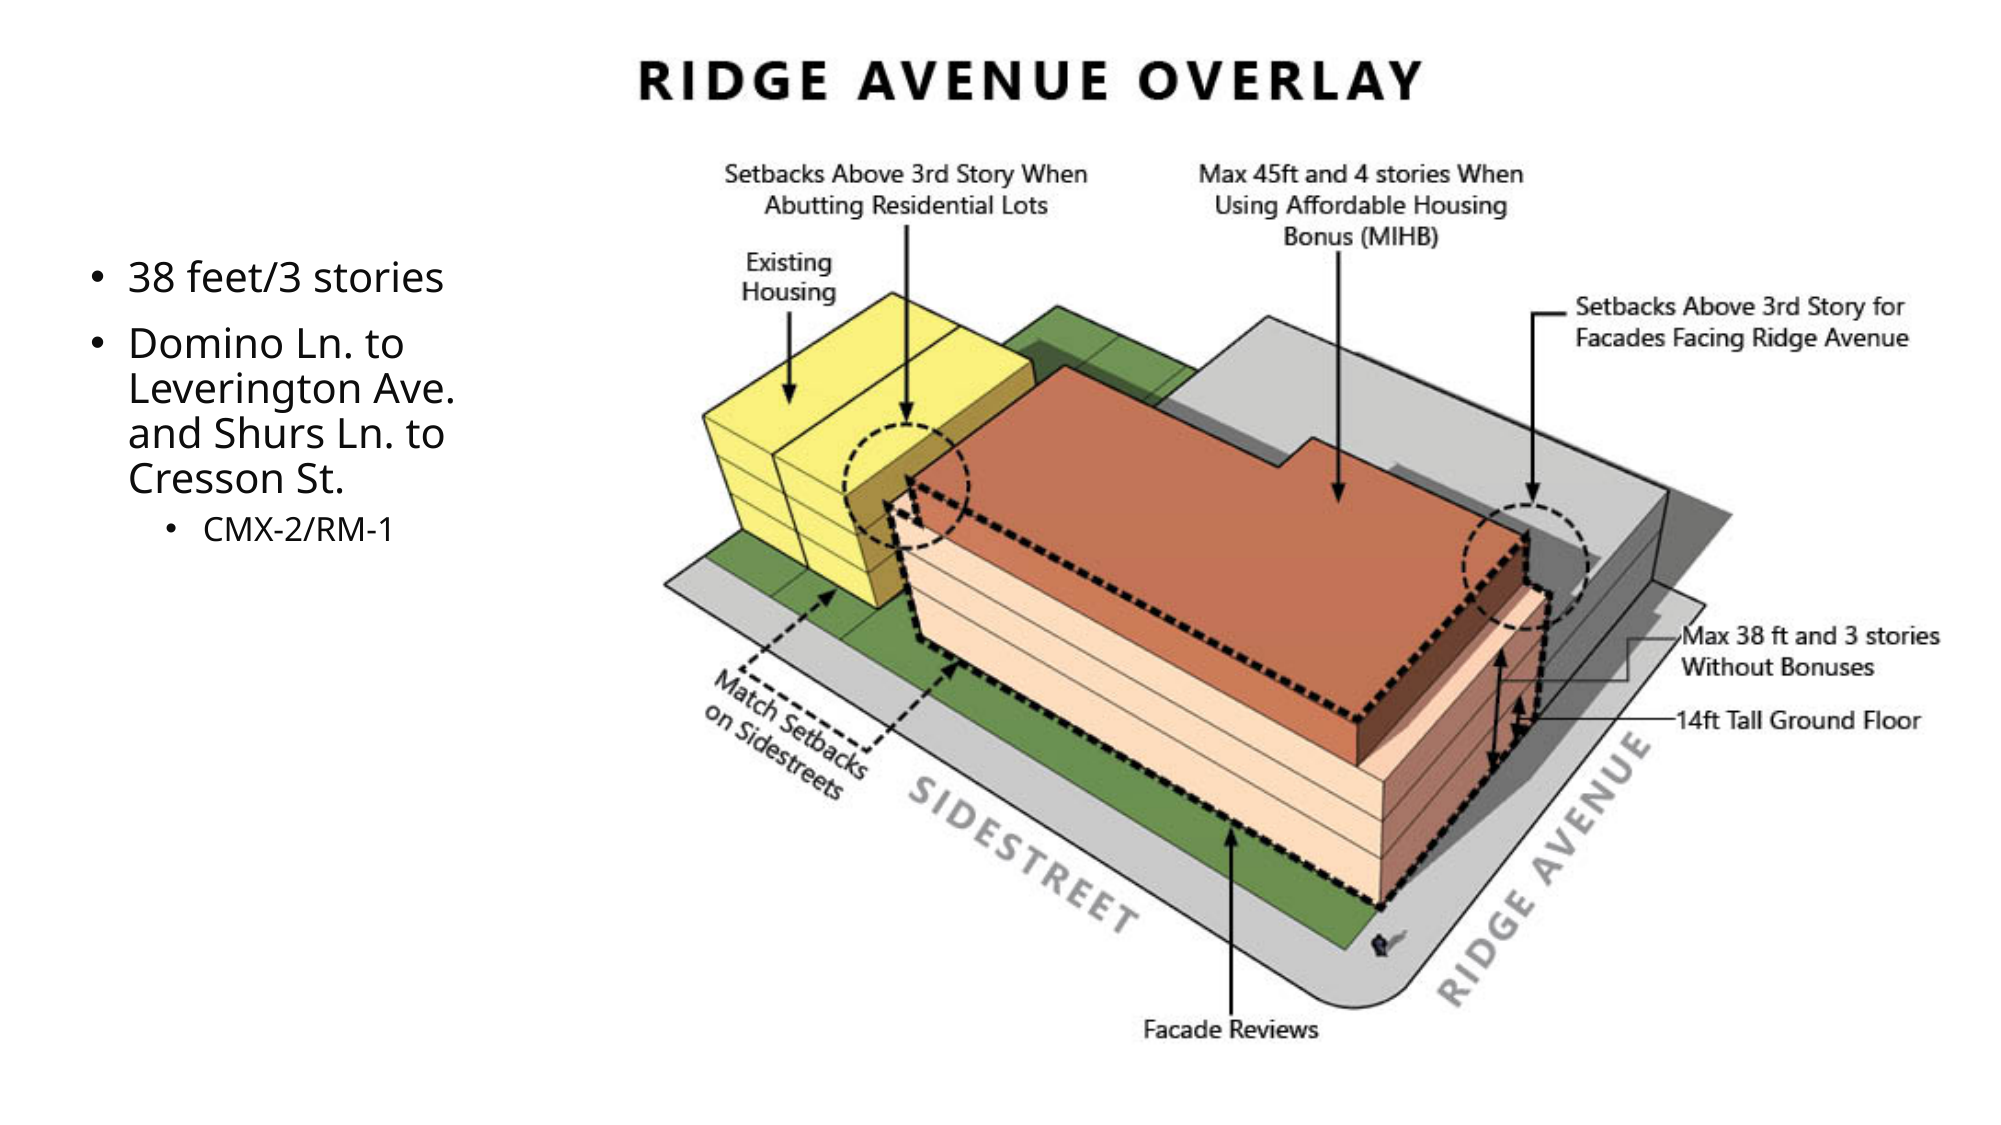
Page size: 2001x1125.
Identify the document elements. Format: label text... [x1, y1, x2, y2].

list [544, 0, 2000, 1125]
text_box 38 feet/3 stories Domino Ln. to Leverington Ave. and Shurs Ln. to Cresson St. CMX-2/RM-1 [75, 248, 544, 877]
